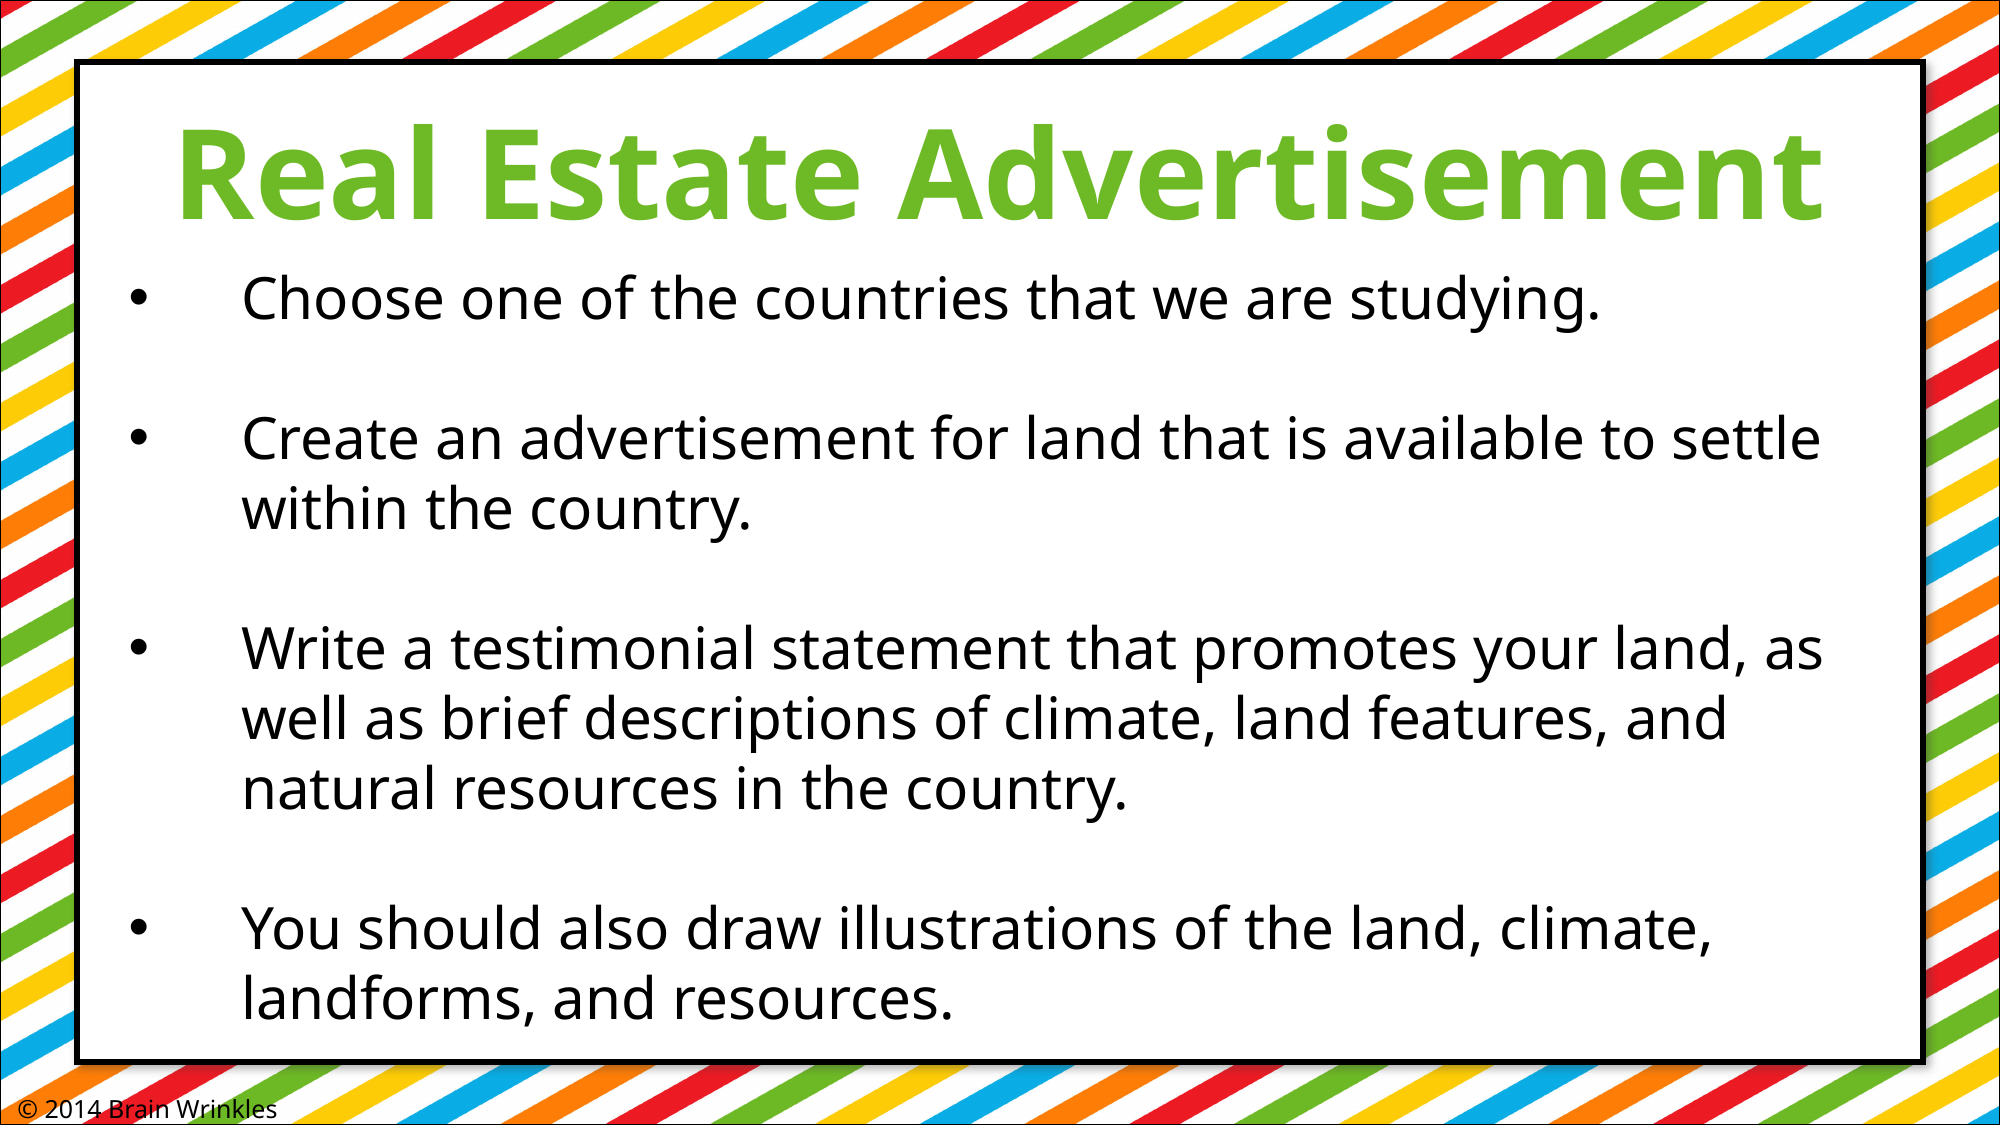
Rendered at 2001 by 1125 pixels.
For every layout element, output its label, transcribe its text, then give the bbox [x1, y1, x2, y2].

text_box Choose one of the countries that we are studying. Create an advertisement for land that is available to settle within the country. Write a testimonial statement that promotes your land, as well as brief descriptions of climate, land features, and natural resources in the country. You should also draw illustrations of the land, climate, landforms, and resources. [113, 254, 1887, 1109]
text_box [0, 0, 2000, 1125]
text_box © 2014 Brain Wrinkles [2, 1086, 438, 1125]
text_box Real Estate Advertisement [157, 87, 1843, 253]
text_box [76, 61, 1924, 1063]
